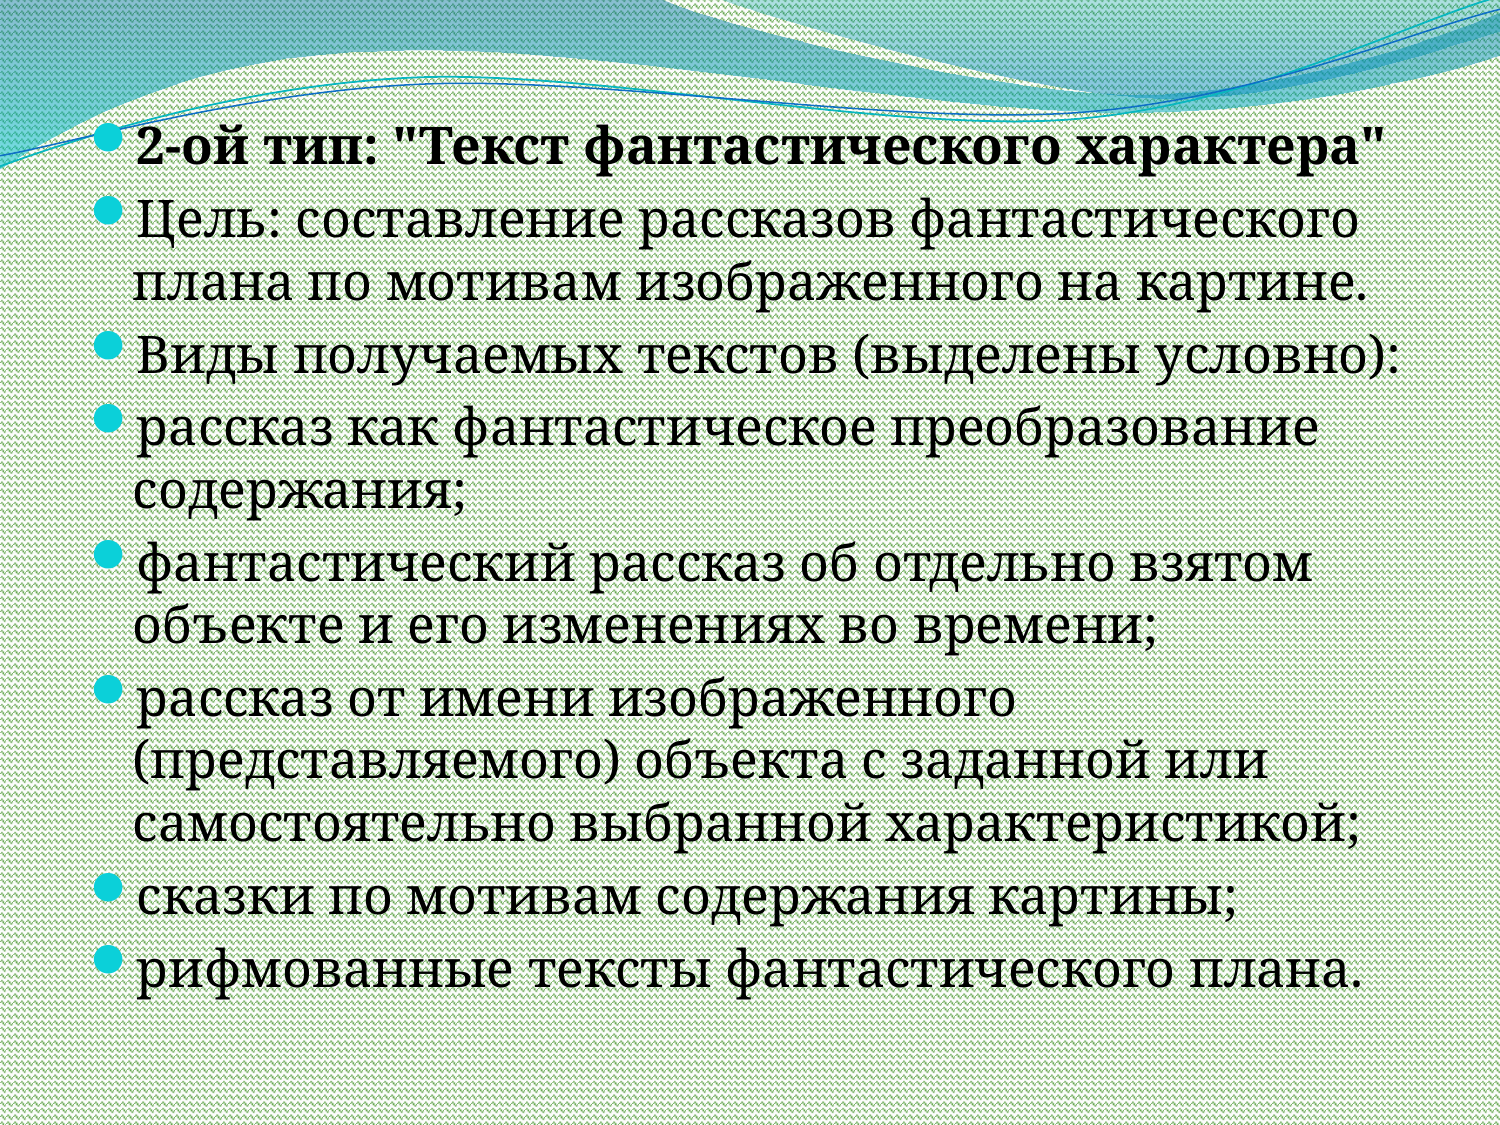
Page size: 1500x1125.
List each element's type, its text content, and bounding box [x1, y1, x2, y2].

list 2-ой тип: "Текст фантастического характера" Цель: составление рассказов фантастического плана по мотивам изображенного на картине. Виды получаемых текстов (выделены условно): рассказ как фантастическое преобразование содержания; фантастический рассказ об отдельно взятом объекте и его изменениях во времени; рассказ от имени изображенного (представляемого) объекта с заданной или самостоятельно выбранной характеристикой; сказки по мотивам содержания картины; рифмованные тексты фантастического плана. [75, 105, 1425, 1038]
